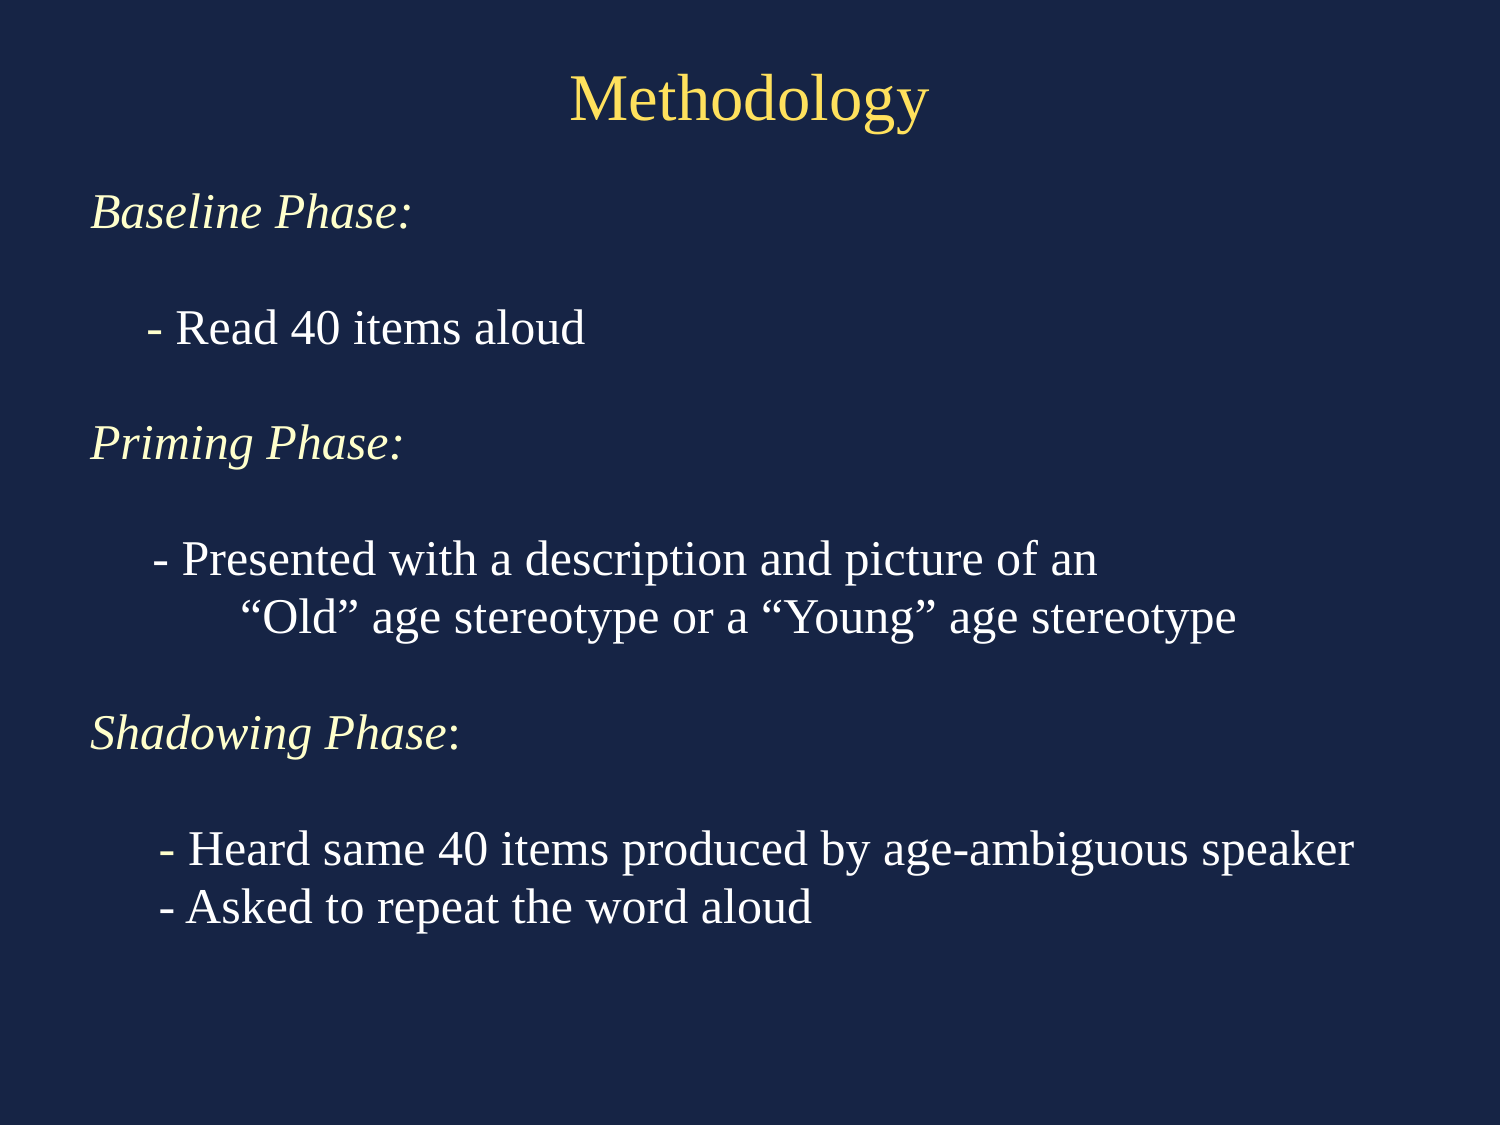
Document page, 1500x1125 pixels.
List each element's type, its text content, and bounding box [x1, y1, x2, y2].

list Baseline Phase: - Read 40 items aloud Priming Phase: - Presented with a description and picture of an “Old” age stereotype or a “Young” age stereotype Shadowing Phase: - Heard same 40 items produced by age-ambiguous speaker - Asked to repeat the word aloud [75, 112, 1425, 975]
title Methodology [75, 0, 1425, 112]
